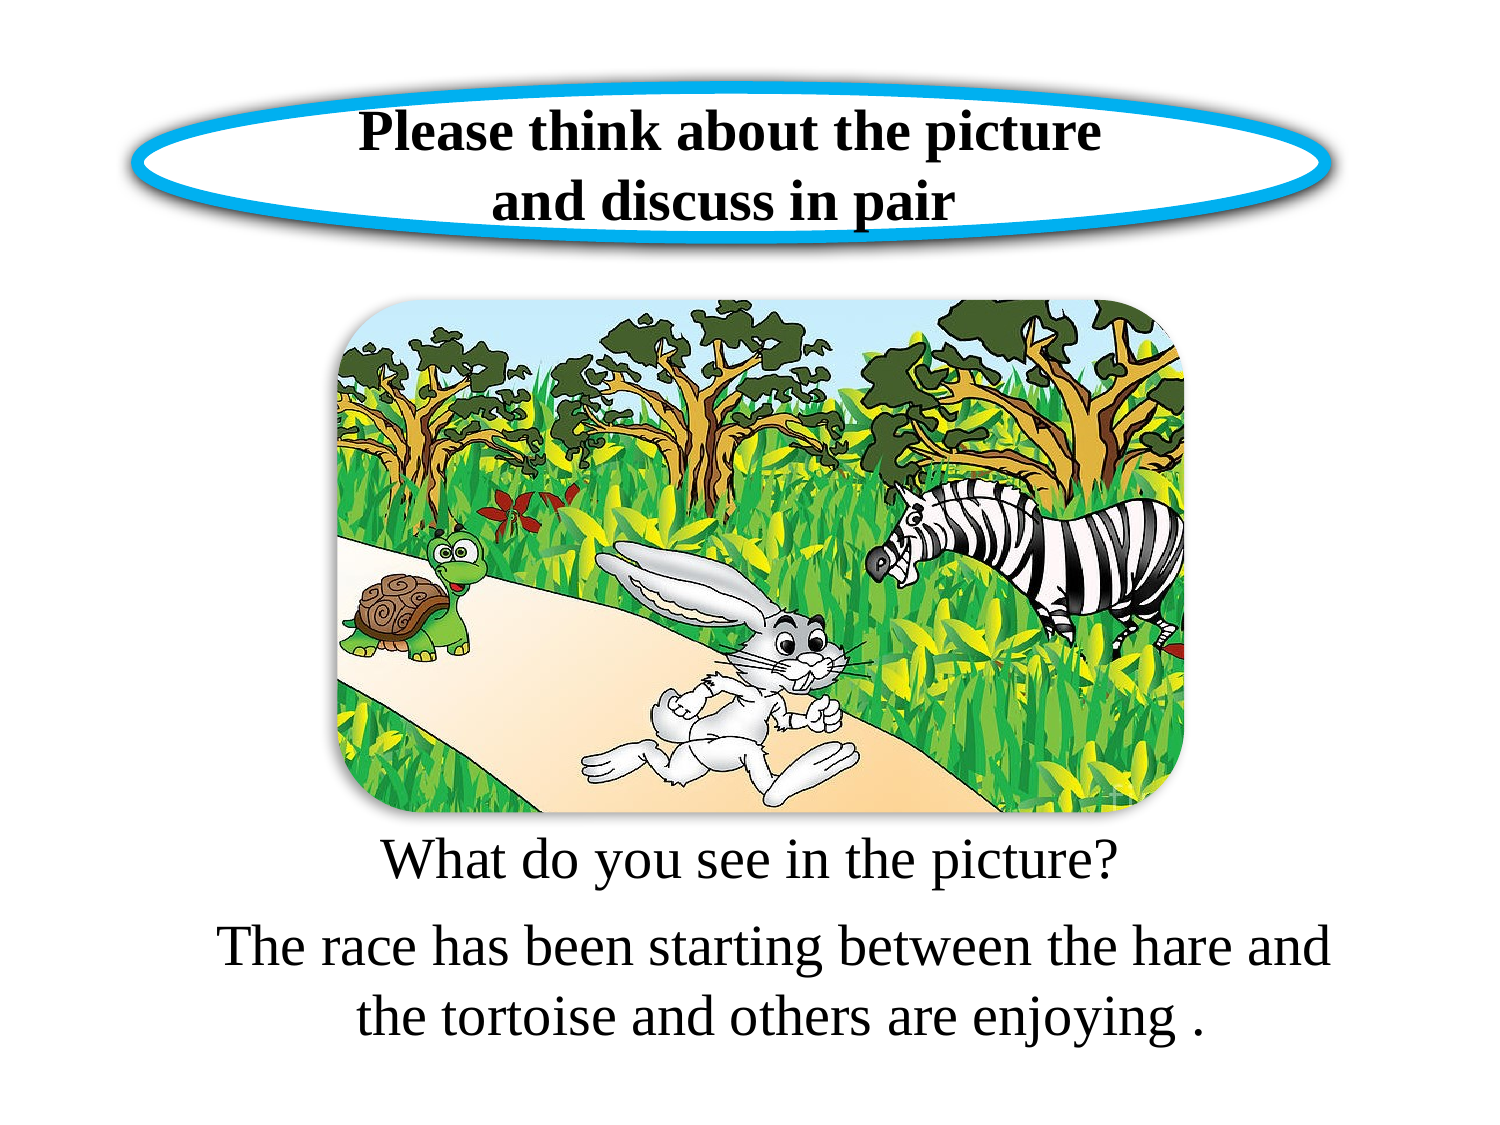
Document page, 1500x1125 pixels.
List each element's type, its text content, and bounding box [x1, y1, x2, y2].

picture [337, 299, 1185, 813]
text_box Please think about the picture and discuss in pair [135, 85, 1327, 240]
text_box What do you see in the picture? [365, 821, 1134, 898]
text_box The race has been starting between the hare and the tortoise and others are enjoying . [125, 899, 1438, 1055]
